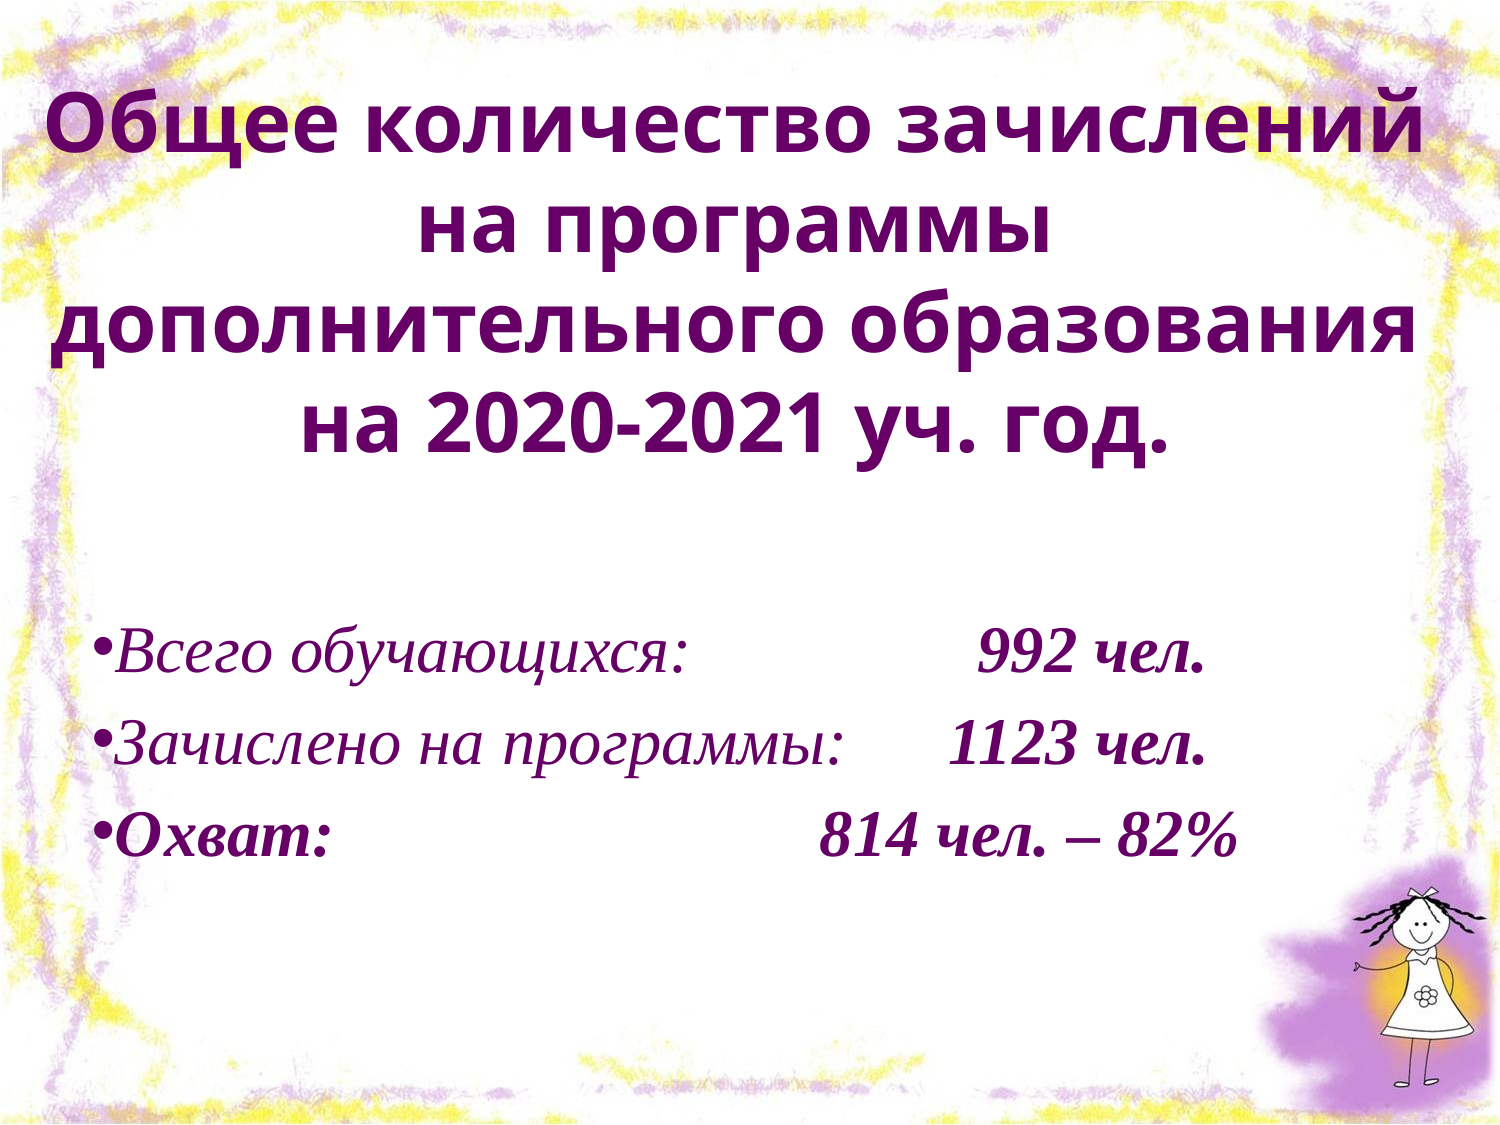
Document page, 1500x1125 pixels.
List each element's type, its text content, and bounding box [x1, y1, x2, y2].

list Всего обучающихся: 992 чел. Зачислено на программы: 1123 чел. Охват: 814 чел. – 82% [76, 586, 1427, 882]
picture [0, 589, 1500, 1125]
text_box Общее количество зачислений на программы дополнительного образования на 2020-2021 уч. год. [0, 0, 1500, 589]
